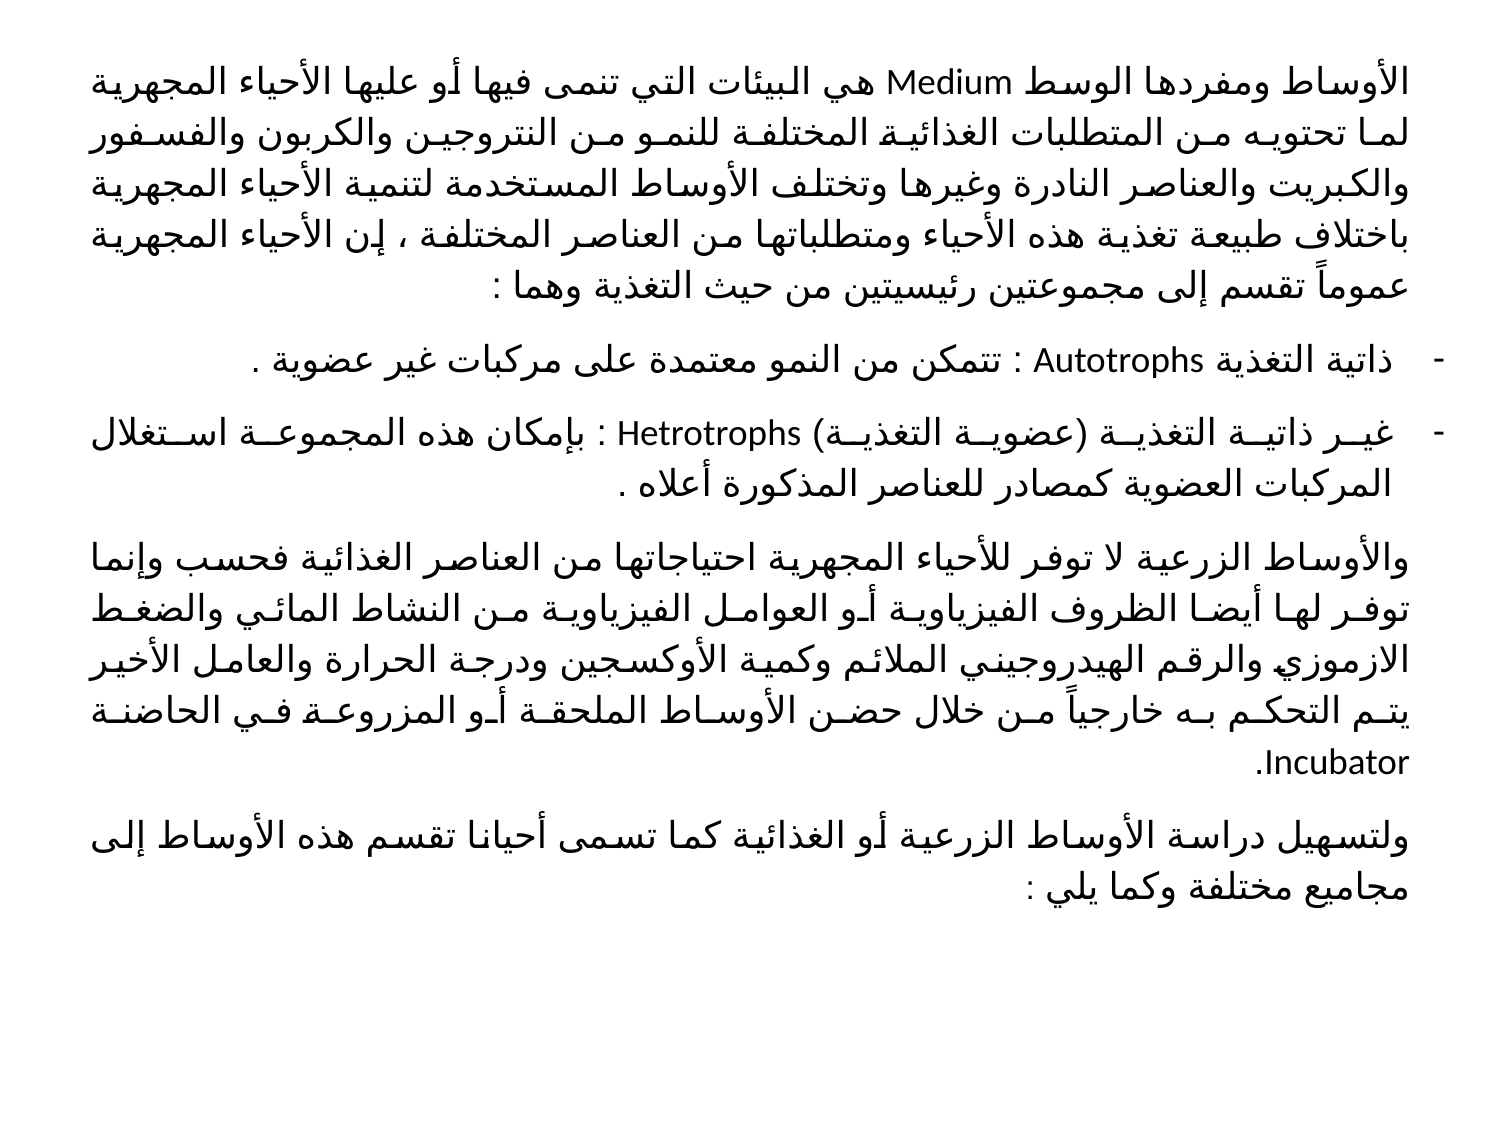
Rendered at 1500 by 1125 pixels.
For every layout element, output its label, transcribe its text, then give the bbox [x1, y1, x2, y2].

list الأوساط ومفردها الوسط Medium هي البيئات التي تنمى فيها أو عليها الأحياء المجهرية لما تحتويه من المتطلبات الغذائية المختلفة للنمو من النتروجين والكربون والفسفور والكبريت والعناصر النادرة وغيرها وتختلف الأوساط المستخدمة لتنمية الأحياء المجهرية باختلاف طبيعة تغذية هذه الأحياء ومتطلباتها من العناصر المختلفة ، إن الأحياء المجهرية عموماً تقسم إلى مجموعتين رئيسيتين من حيث التغذية وهما : ذاتية التغذية Autotrophs : تتمكن من النمو معتمدة على مركبات غير عضوية . غير ذاتية التغذية (عضوية التغذية) Hetrotrophs : بإمكان هذه المجموعة استغلال المركبات العضوية كمصادر للعناصر المذكورة أعلاه . والأوساط الزرعية لا توفر للأحياء المجهرية احتياجاتها من العناصر الغذائية فحسب وإنما توفر لها أيضا الظروف الفيزياوية أو العوامل الفيزياوية من النشاط المائي والضغط الازموزي والرقم الهيدروجيني الملائم وكمية الأوكسجين ودرجة الحرارة والعامل الأخير يتم التحكم به خارجياً من خلال حضن الأوساط الملحقة أو المزروعة في الحاضنة Incubator. ولتسهيل دراسة الأوساط الزرعية أو الغذائية كما تسمى أحيانا تقسم هذه الأوساط إلى مجاميع مختلفة وكما يلي : [75, 42, 1459, 1005]
